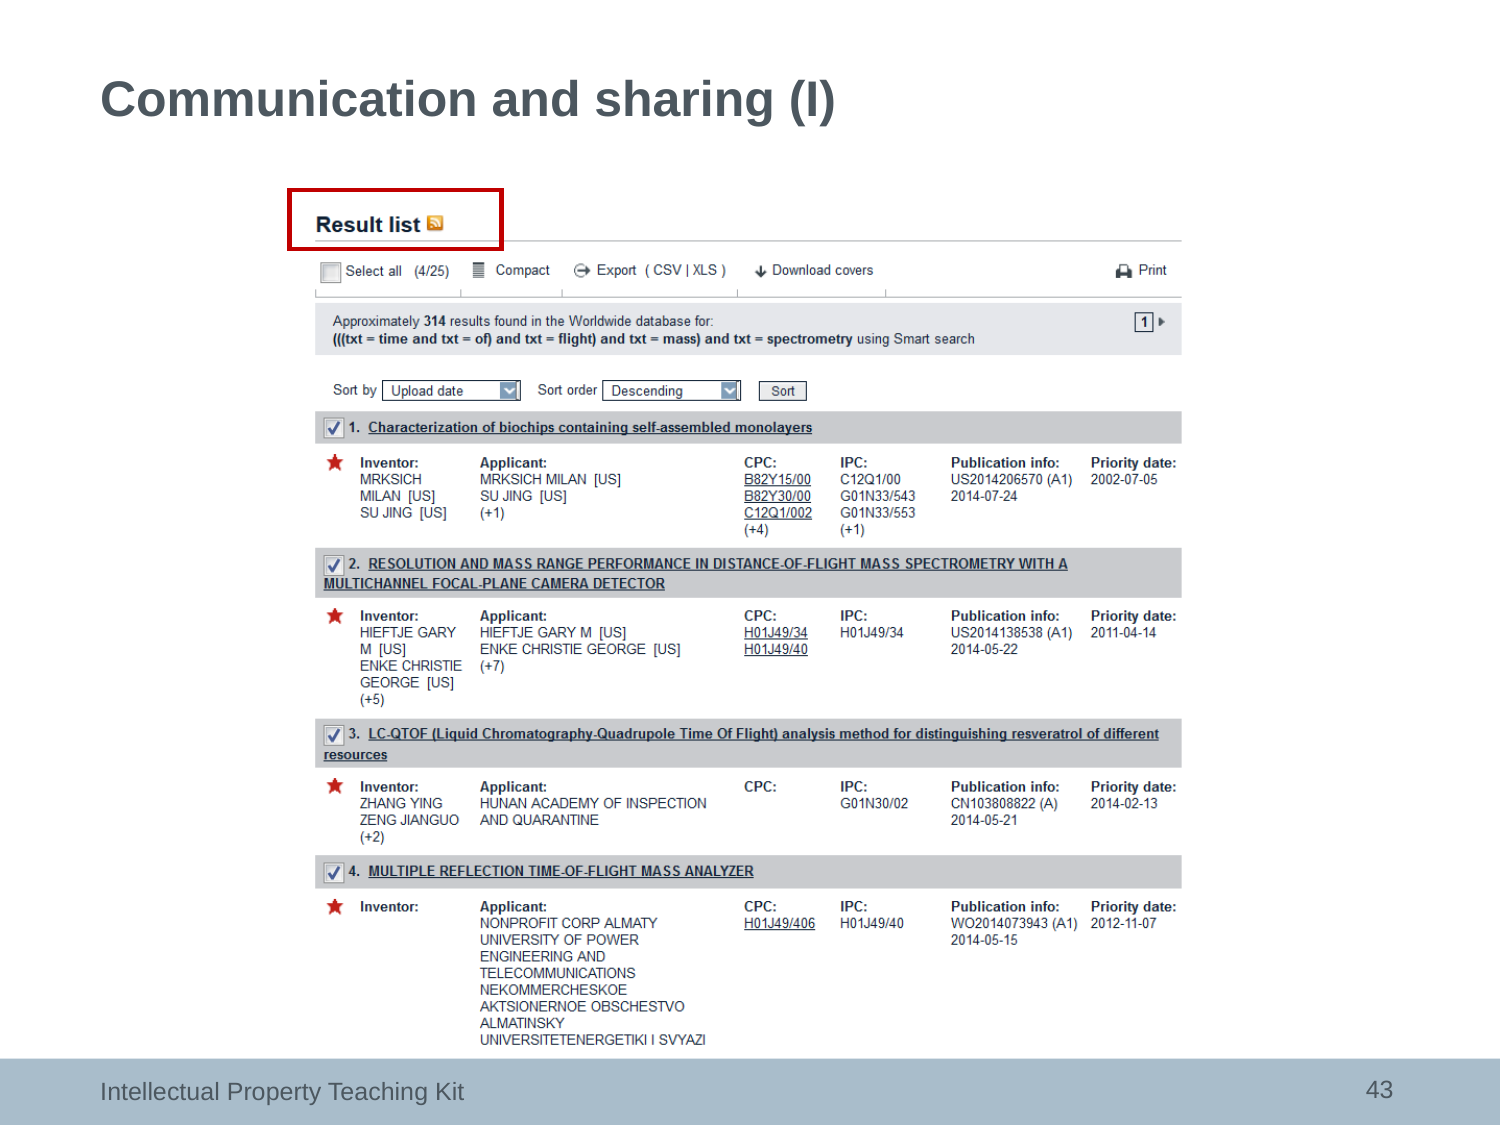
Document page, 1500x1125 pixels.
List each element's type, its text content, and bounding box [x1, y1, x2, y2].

slide_number 43 [1269, 1070, 1394, 1106]
picture [310, 204, 1190, 1050]
footer Intellectual Property Teaching Kit [100, 1074, 1270, 1125]
title Communication and sharing (I) [100, 66, 1400, 221]
text_box [289, 190, 502, 250]
